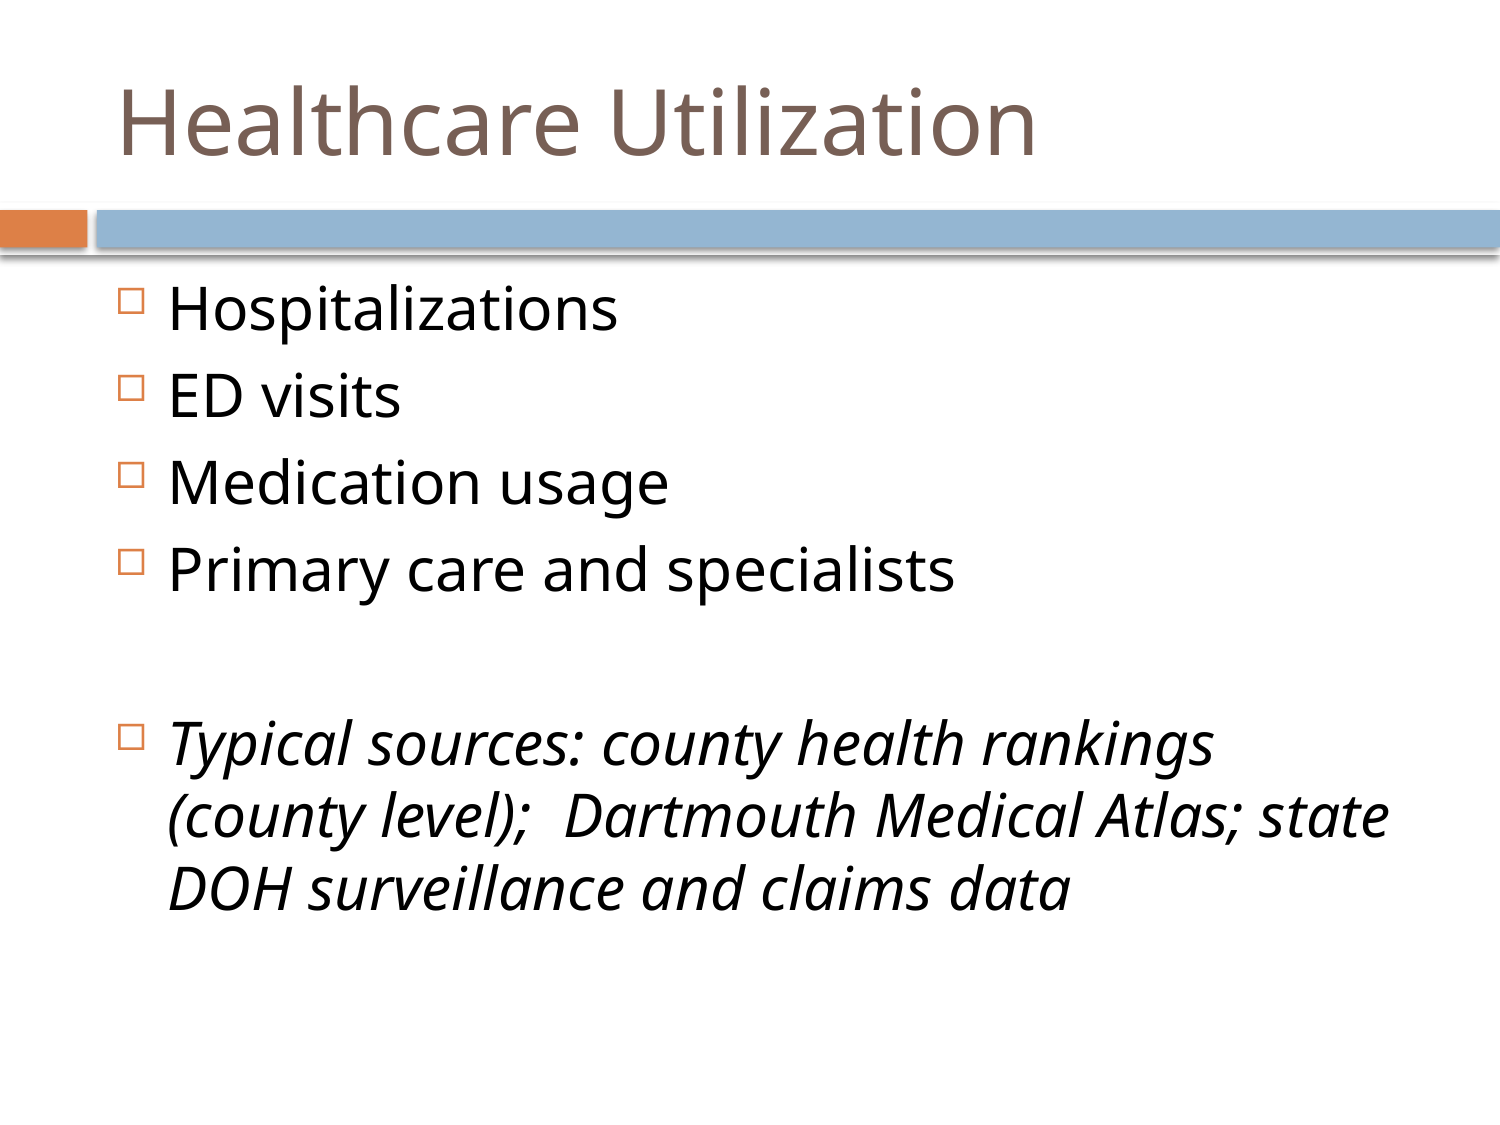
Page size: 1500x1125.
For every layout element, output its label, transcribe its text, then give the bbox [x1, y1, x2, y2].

list Hospitalizations ED visits Medication usage Primary care and specialists Typical sources: county health rankings (county level); Dartmouth Medical Atlas; state DOH surveillance and claims data [100, 262, 1438, 1000]
title Healthcare Utilization [100, 37, 1438, 200]
